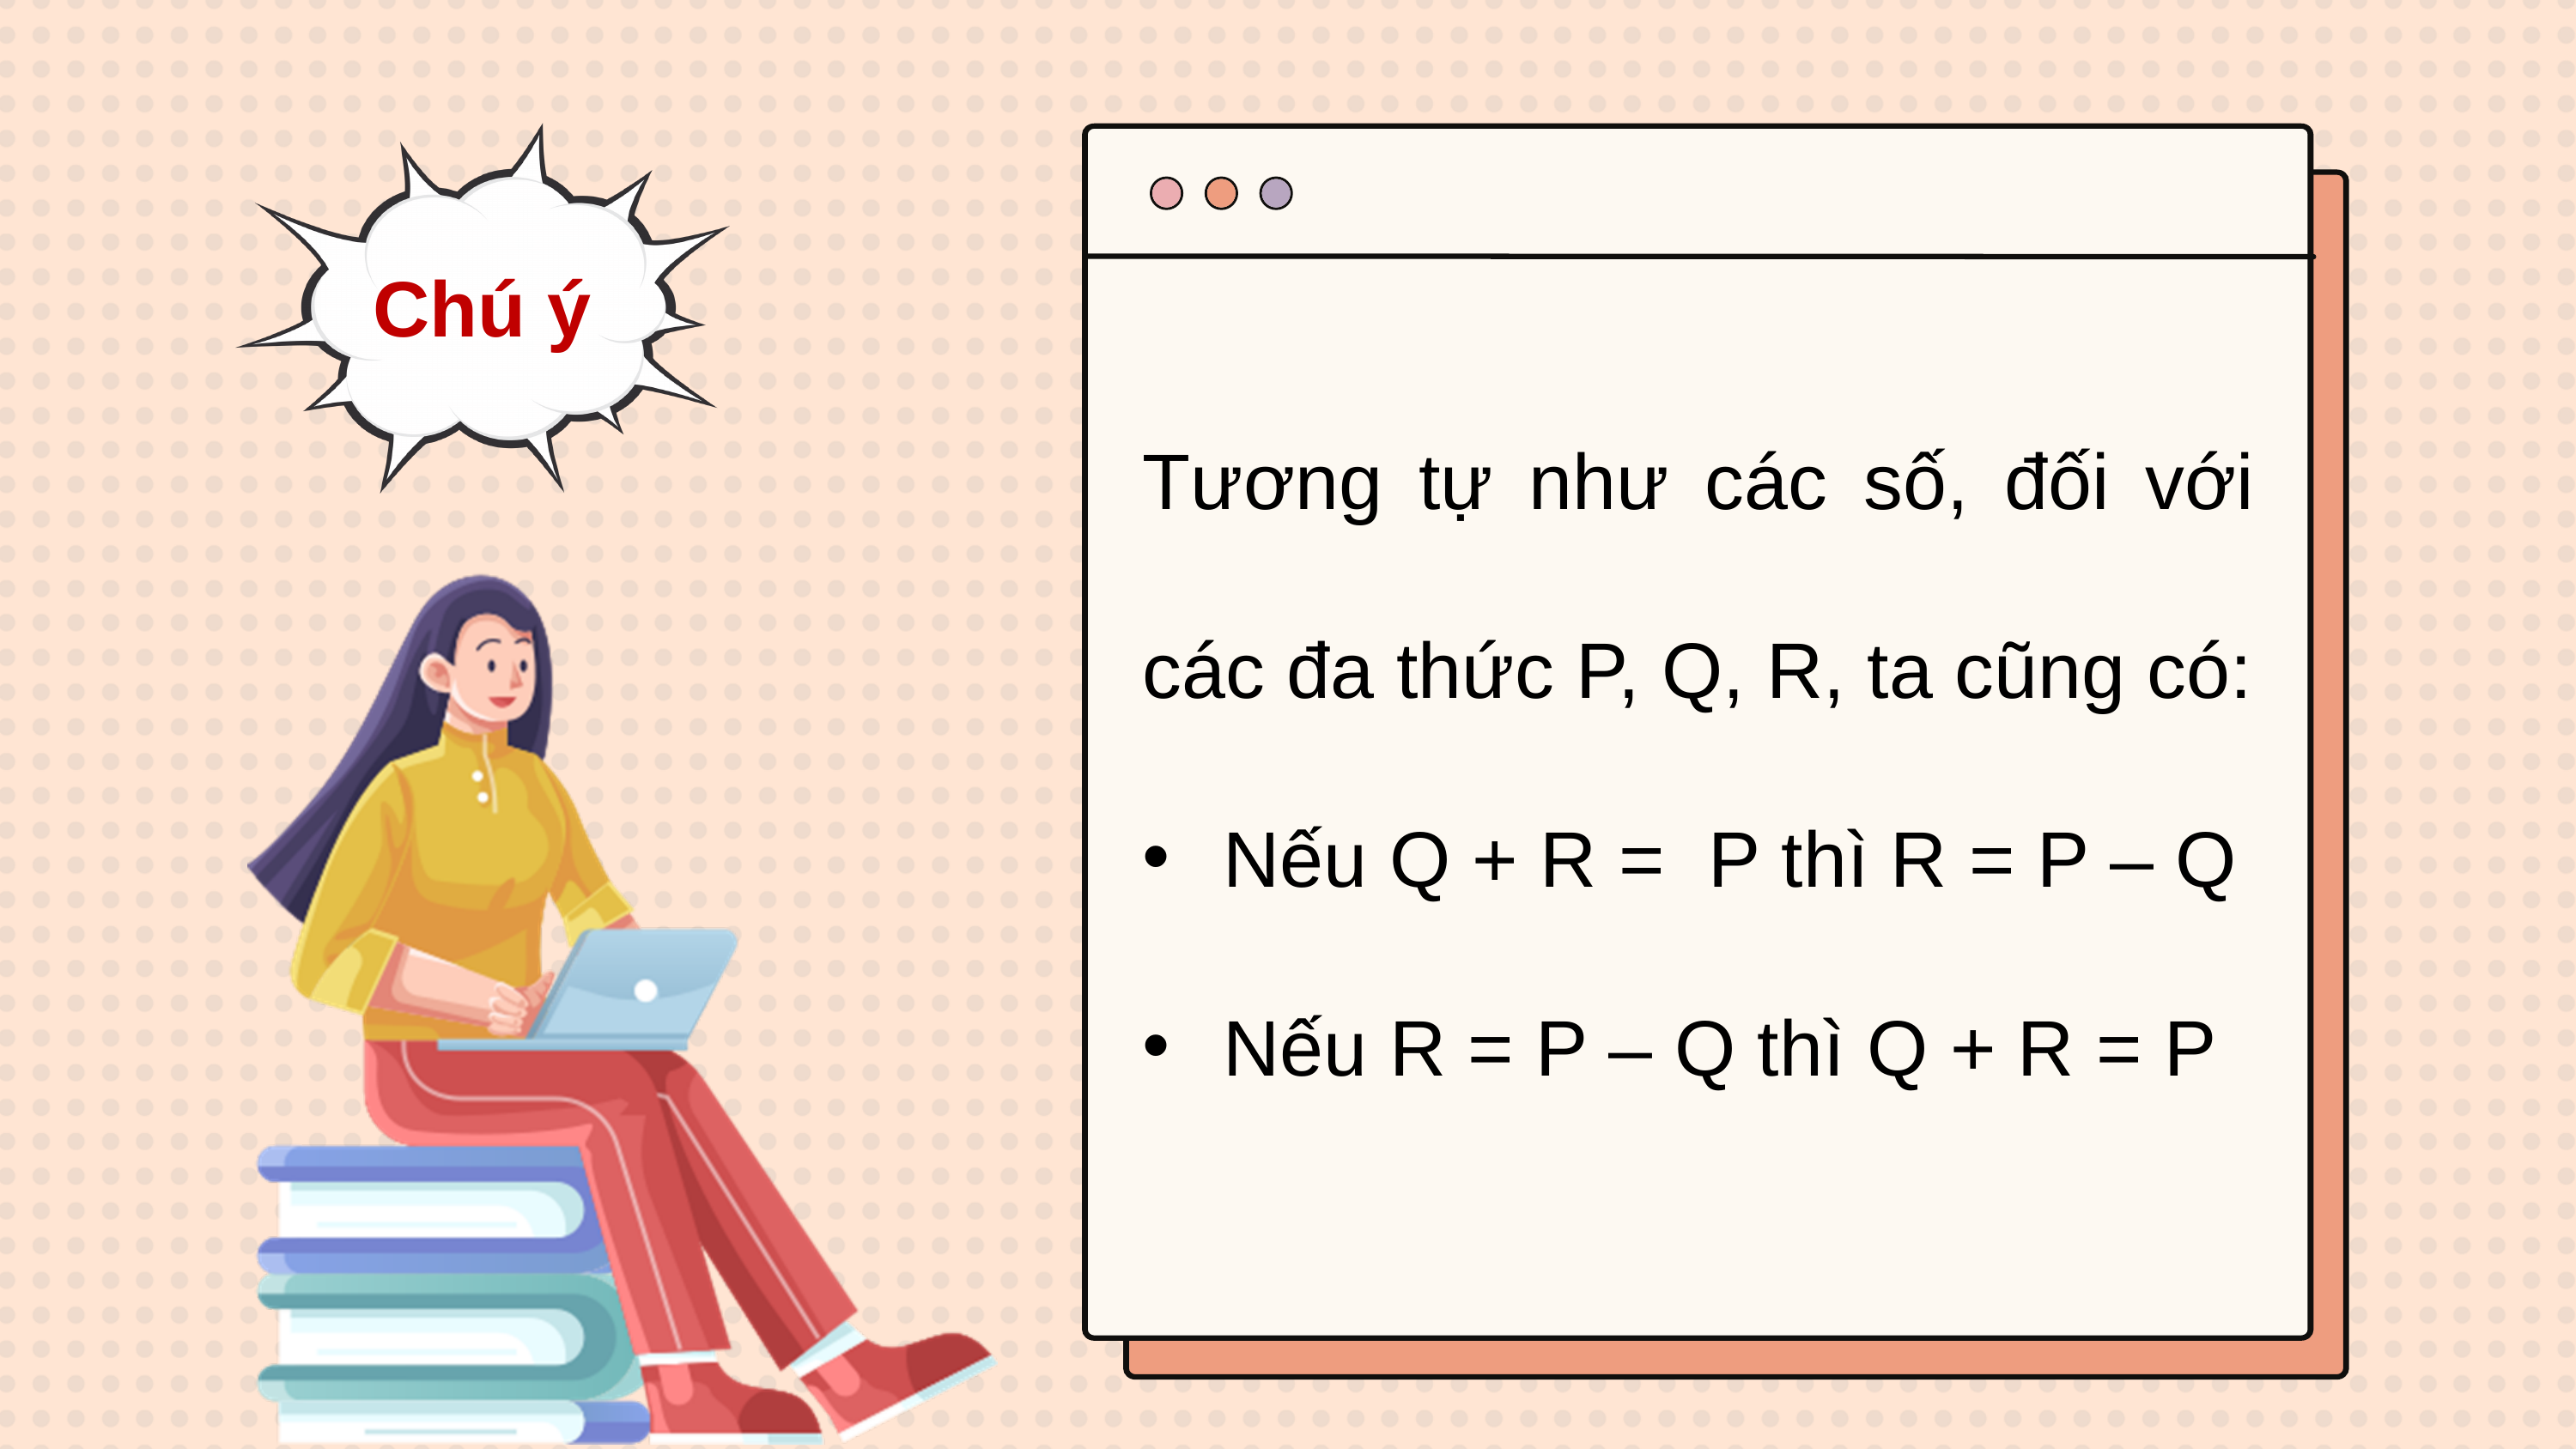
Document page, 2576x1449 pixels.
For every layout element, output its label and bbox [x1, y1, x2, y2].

text_box [234, 123, 730, 494]
picture [0, 0, 2576, 1449]
text_box [1081, 123, 2349, 1380]
